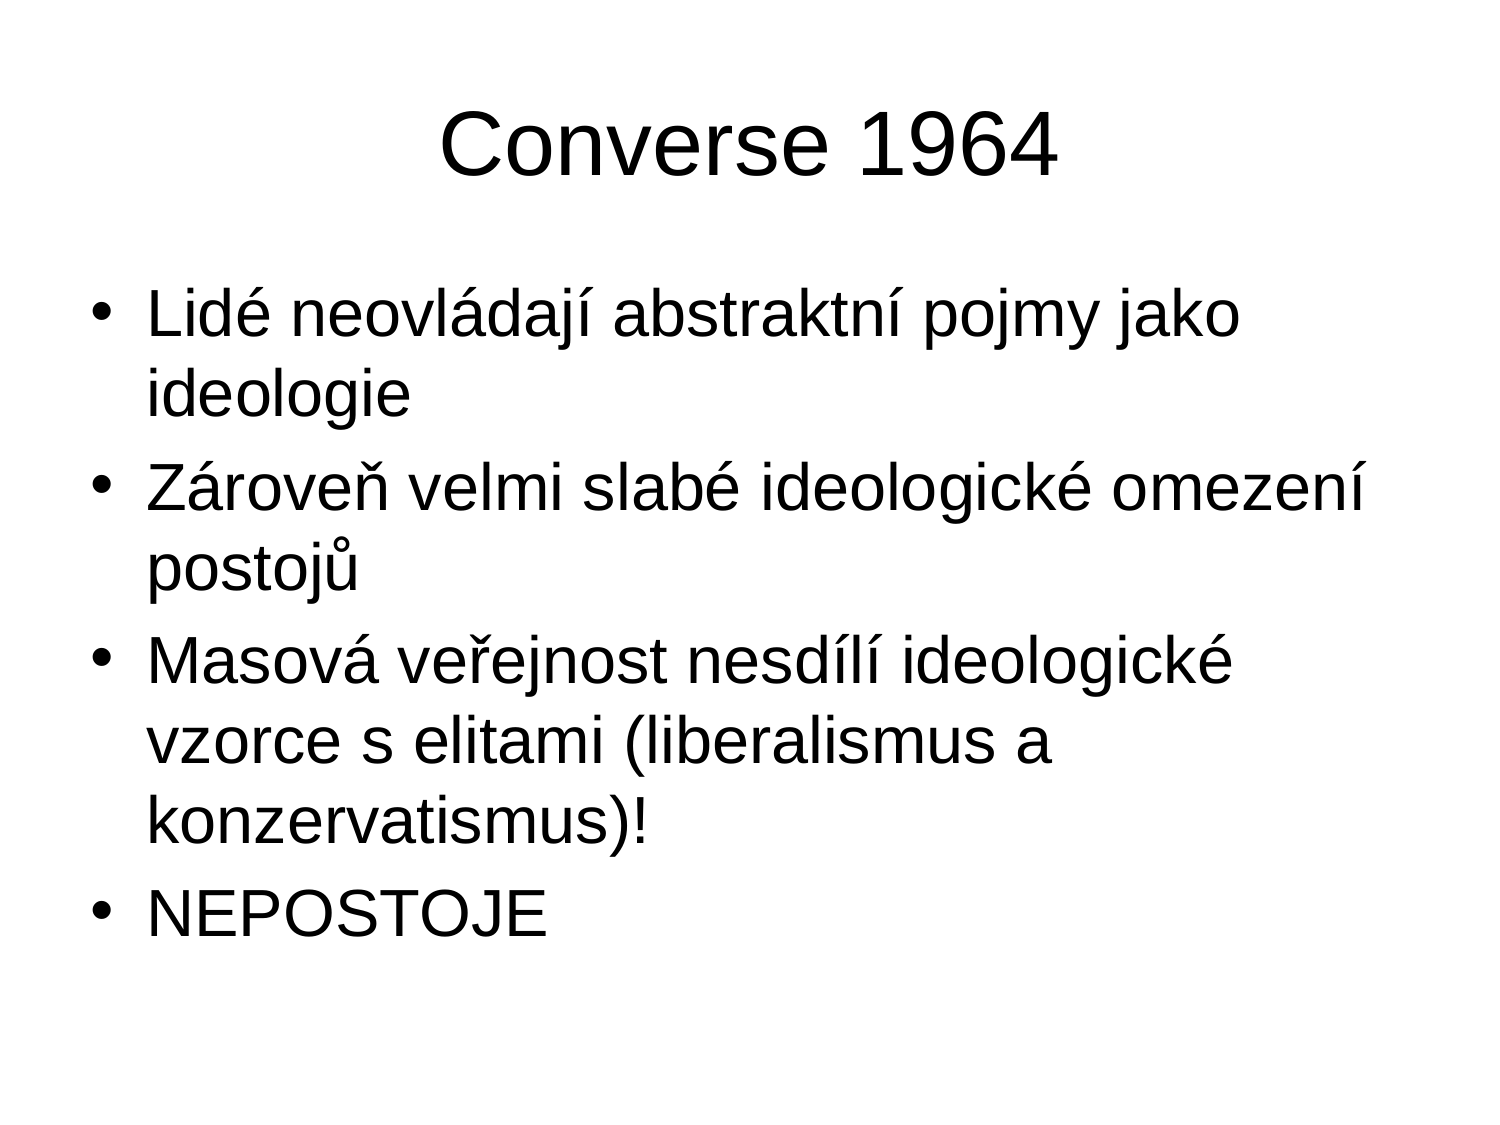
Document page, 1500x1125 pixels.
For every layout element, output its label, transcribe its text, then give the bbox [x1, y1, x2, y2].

list Lidé neovládají abstraktní pojmy jako ideologie Zároveň velmi slabé ideologické omezení postojů Masová veřejnost nesdílí ideologické vzorce s elitami (liberalismus a konzervatismus)! NEPOSTOJE [75, 262, 1425, 1005]
title Converse 1964 [75, 45, 1425, 233]
